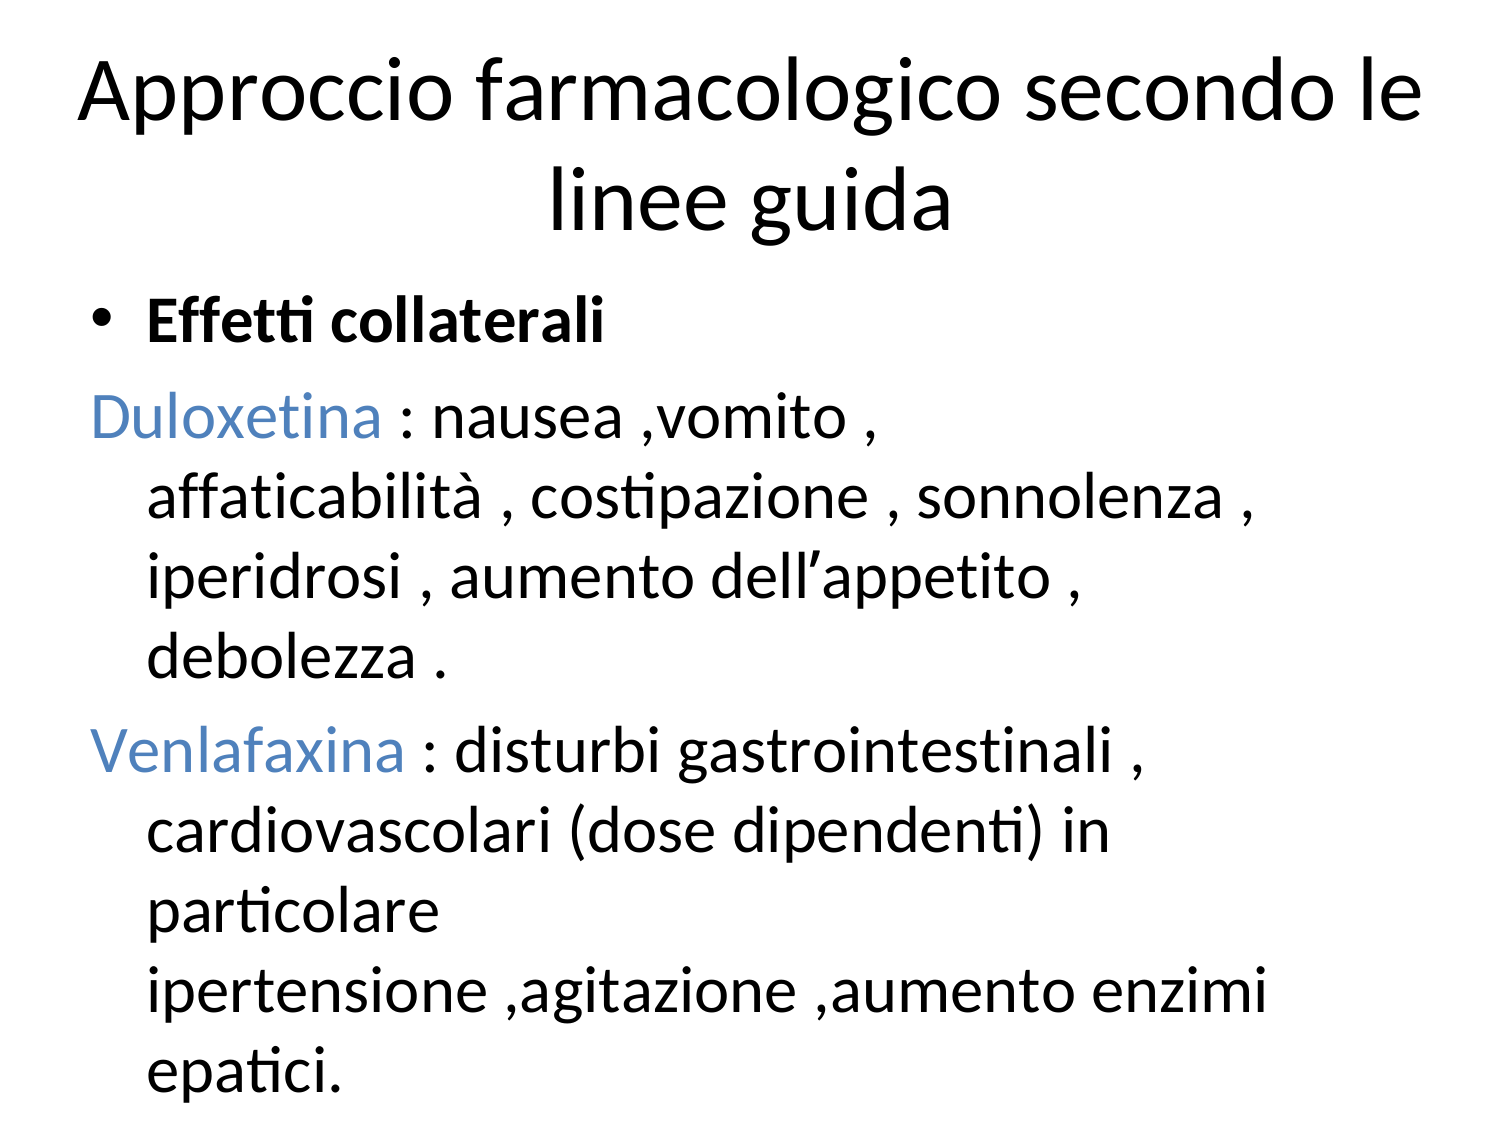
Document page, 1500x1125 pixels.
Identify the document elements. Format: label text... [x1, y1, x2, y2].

text_box Effetti collaterali Duloxetina : nausea ,vomito , affaticabilità , costipazione , sonnolenza , iperidrosi , aumento dell’appetito , debolezza . Venlafaxina : disturbi gastrointestinali , cardiovascolari (dose dipendenti) in particolare ipertensione ,agitazione ,aumento enzimi epatici. [87, 276, 1387, 1107]
title Approccio farmacologico secondo le linee guida [75, 28, 1425, 249]
